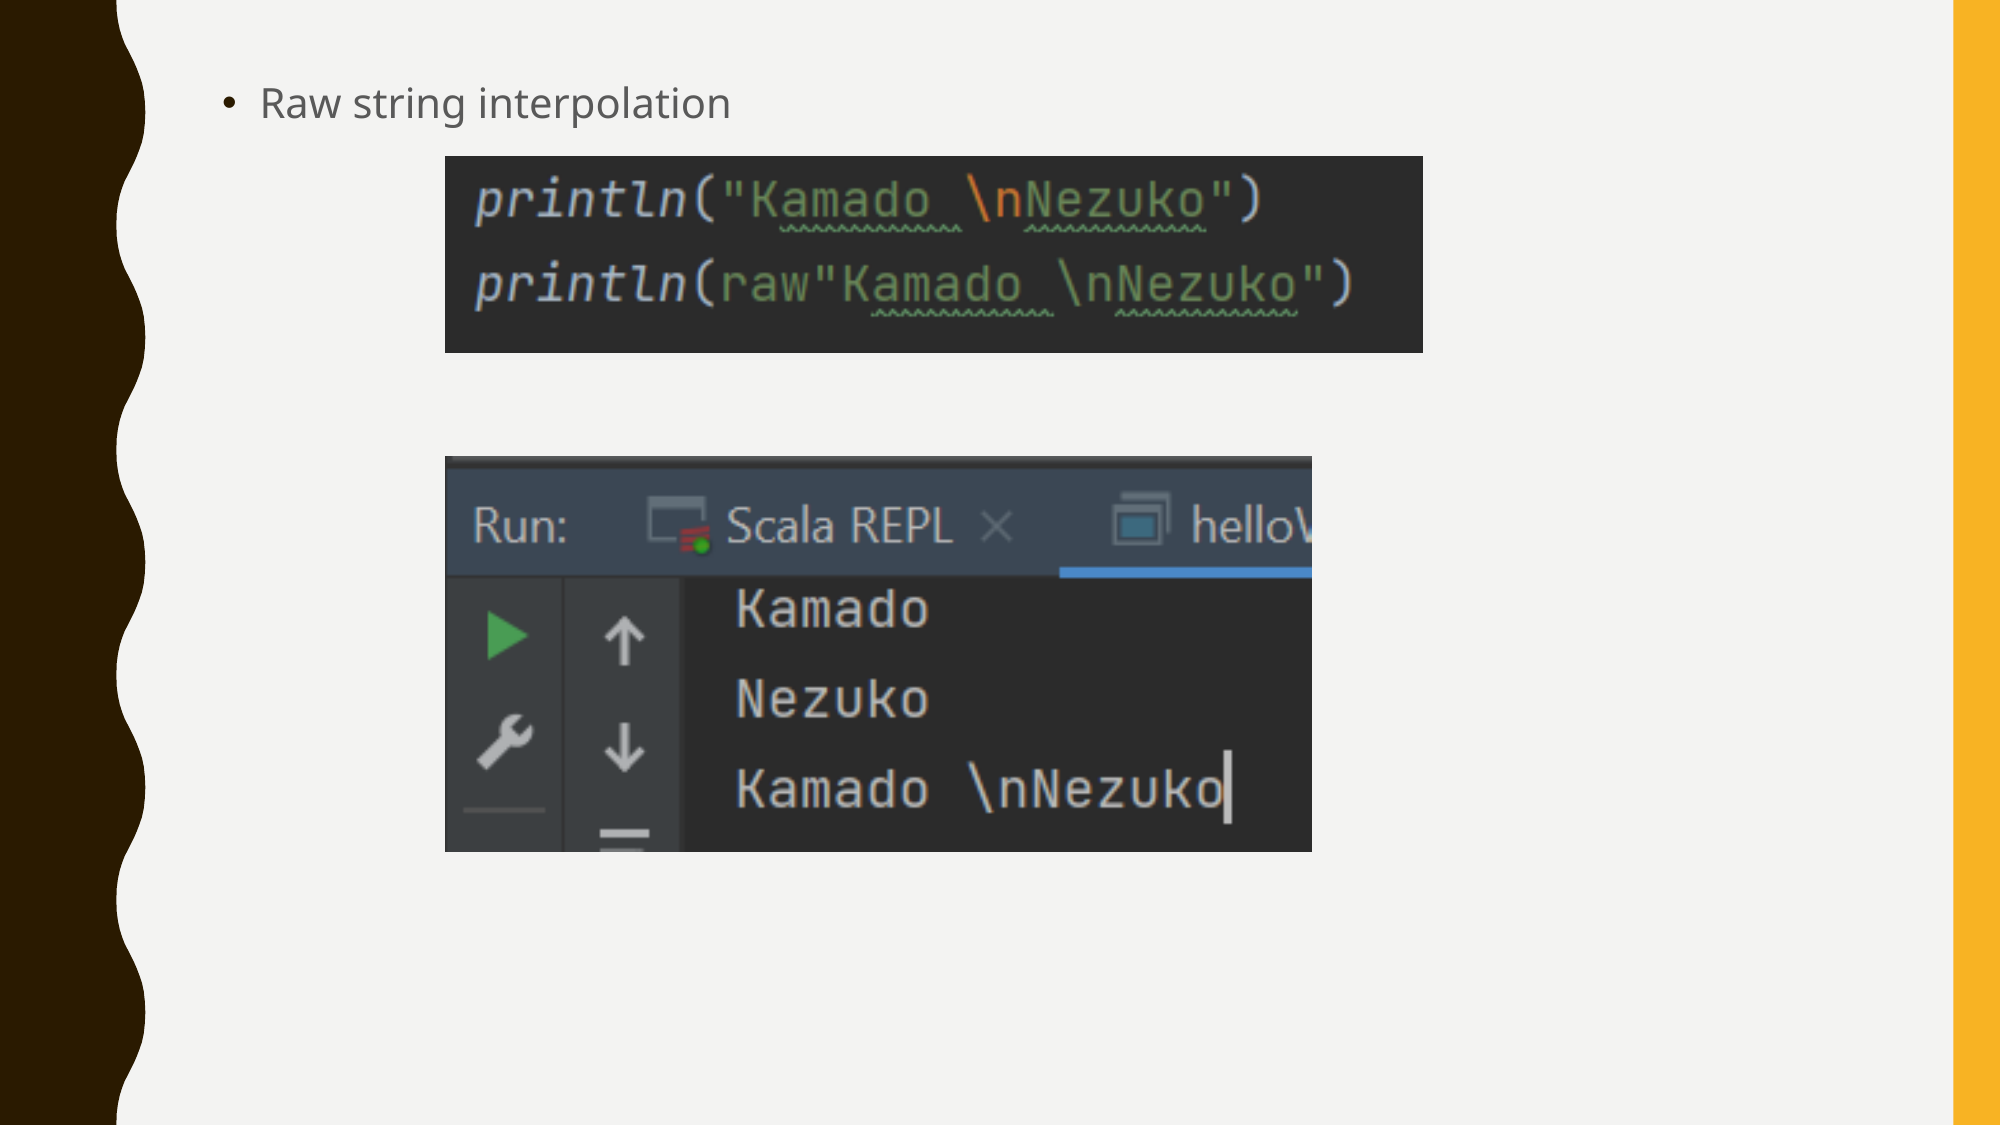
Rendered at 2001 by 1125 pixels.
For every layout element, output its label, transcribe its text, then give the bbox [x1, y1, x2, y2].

picture [445, 455, 1312, 852]
picture [445, 156, 1423, 353]
list Raw string interpolation [207, 64, 1877, 654]
